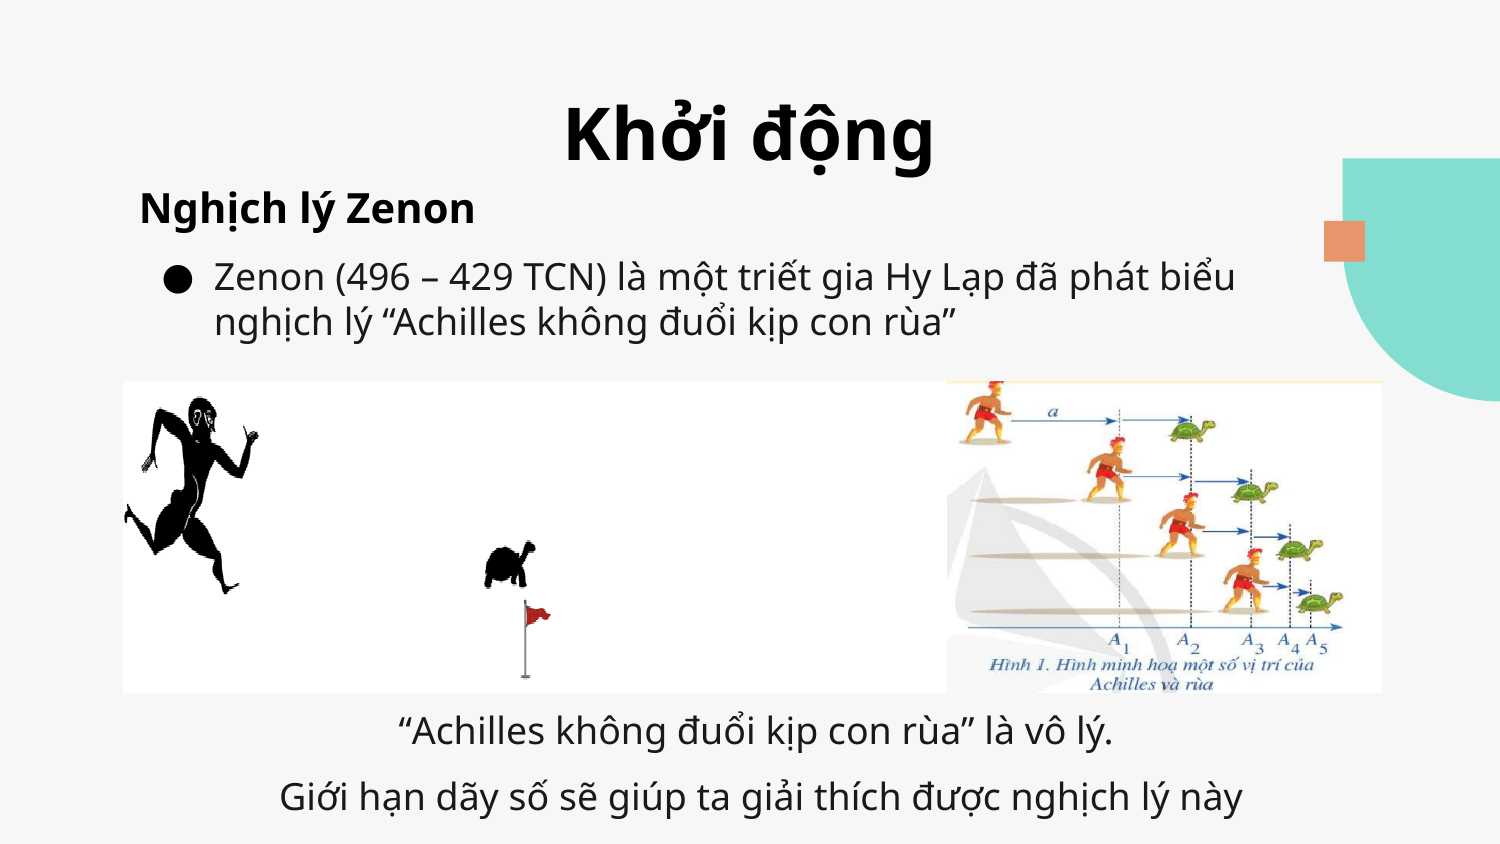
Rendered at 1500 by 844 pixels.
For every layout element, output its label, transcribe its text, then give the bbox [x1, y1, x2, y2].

picture [123, 381, 1383, 693]
list Nghịch lý Zenon Zenon (496 – 429 TCN) là một triết gia Hy Lạp đã phát biểu nghịch lý “Achilles không đuổi kịp con rùa” [123, 166, 1287, 380]
text_box “Achilles không đuổi kịp con rùa” là vô lý. Giới hạn dãy số sẽ giúp ta giải thích được nghịch lý này [168, 701, 1332, 844]
title Khởi động [118, 72, 1382, 167]
